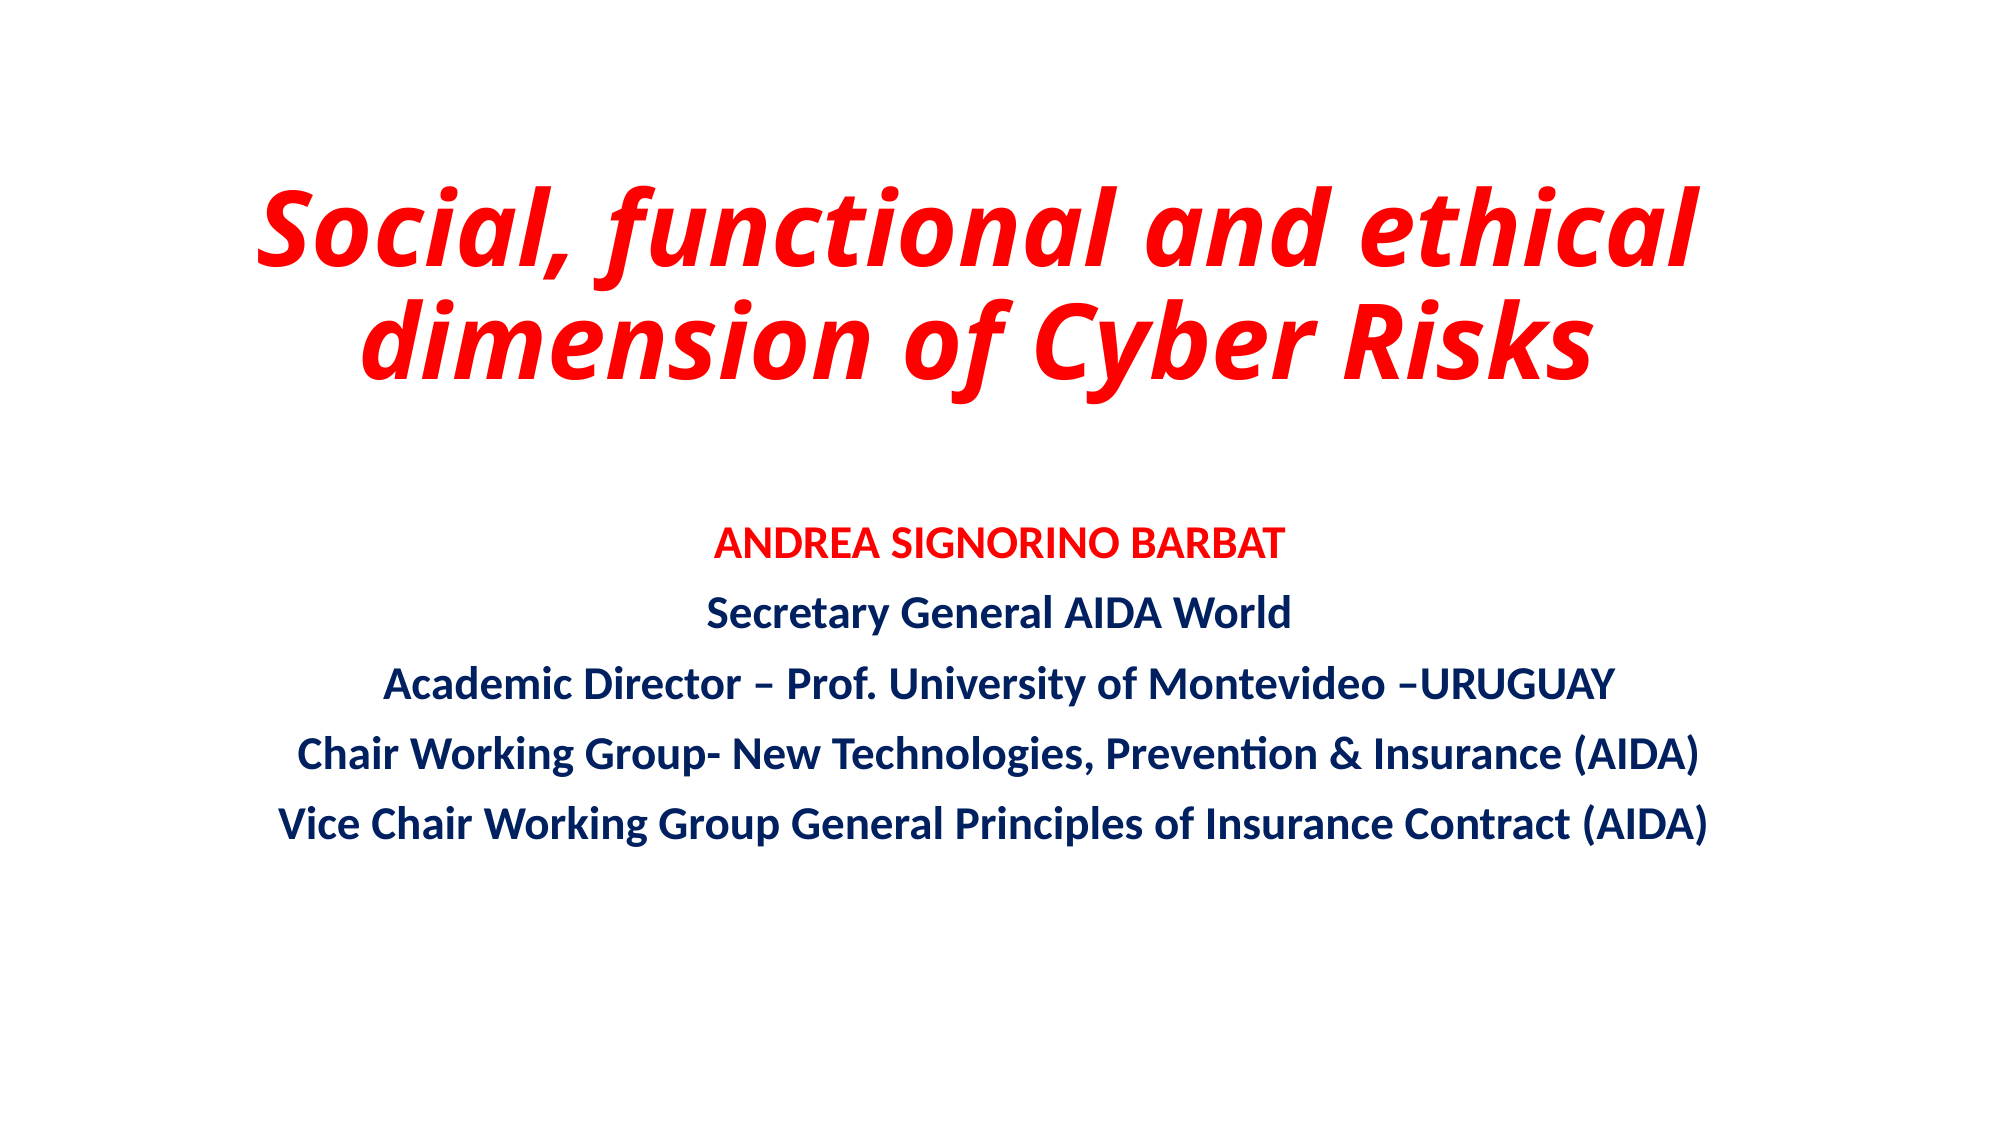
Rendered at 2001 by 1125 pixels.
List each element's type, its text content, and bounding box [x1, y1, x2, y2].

subtitle ANDREA SIGNORINO BARBAT Secretary General AIDA World Academic Director – Prof. University of Montevideo –URUGUAY Chair Working Group- New Technologies, Prevention & Insurance (AIDA) Vice Chair Working Group General Principles of Insurance Contract (AIDA) [249, 510, 1750, 863]
title Social, functional and ethical dimension of Cyber Risks [227, 94, 1728, 410]
